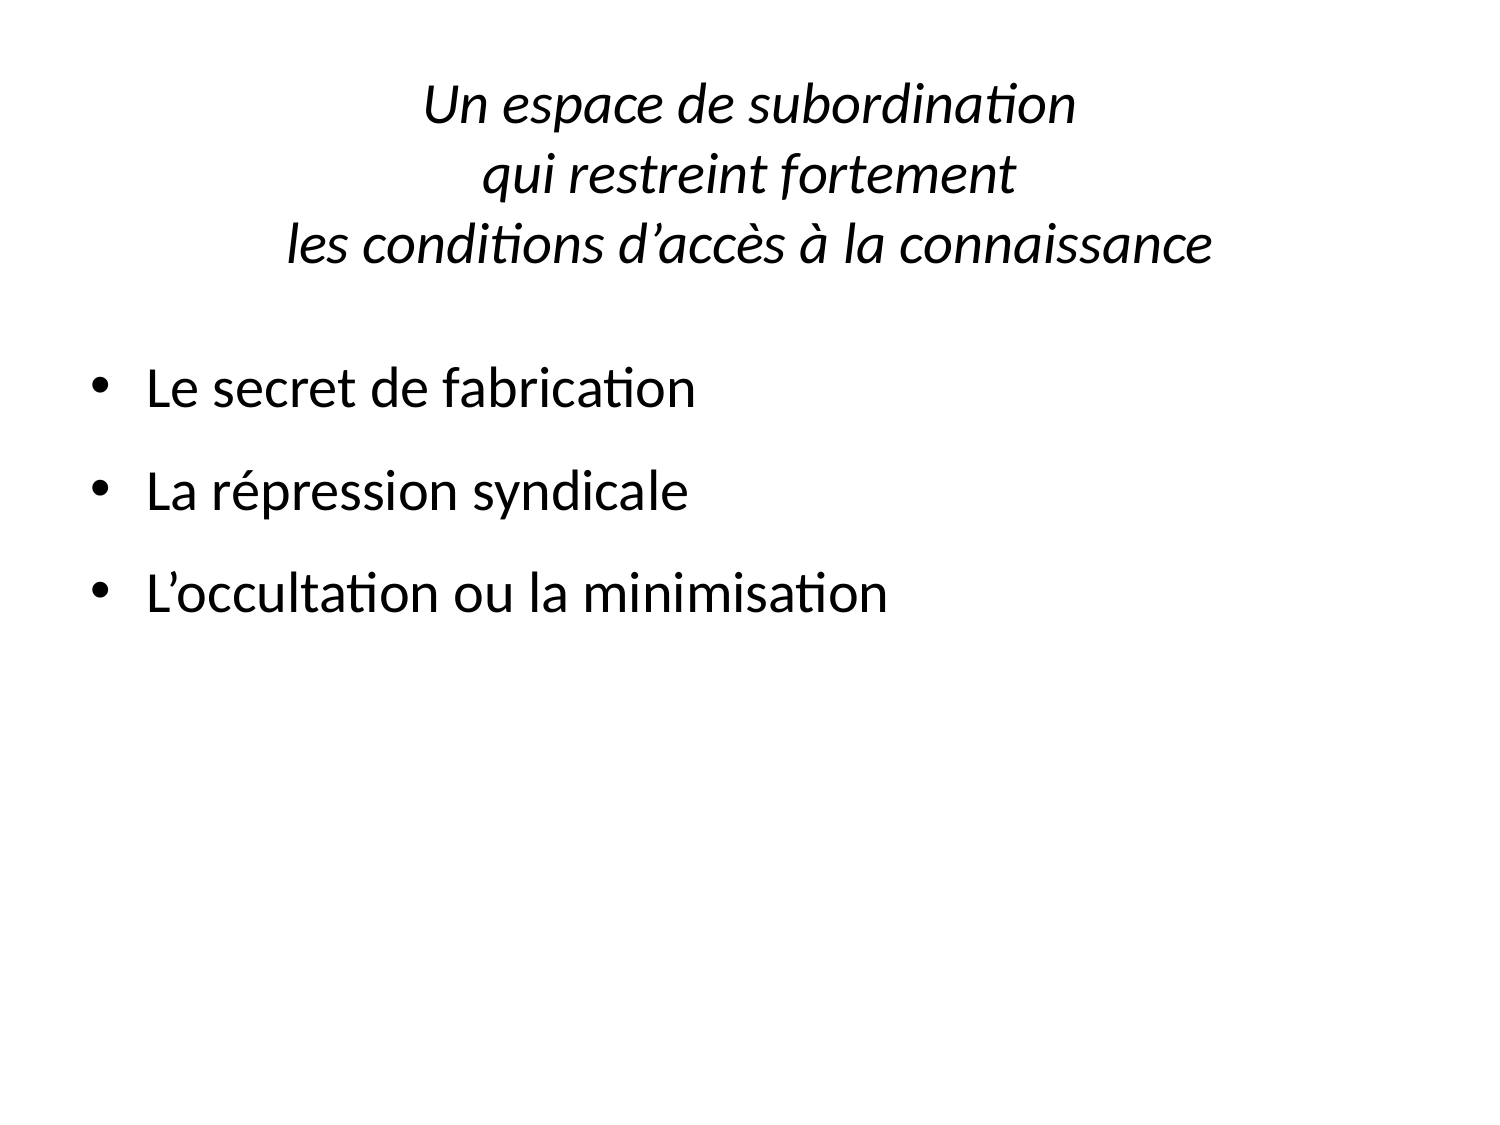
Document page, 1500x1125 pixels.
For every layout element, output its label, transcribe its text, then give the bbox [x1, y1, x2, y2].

title Un espace de subordination qui restreint fortement les conditions d’accès à la connaissance [75, 45, 1425, 296]
list Le secret de fabrication La répression syndicale L’occultation ou la minimisation [75, 342, 1425, 1005]
